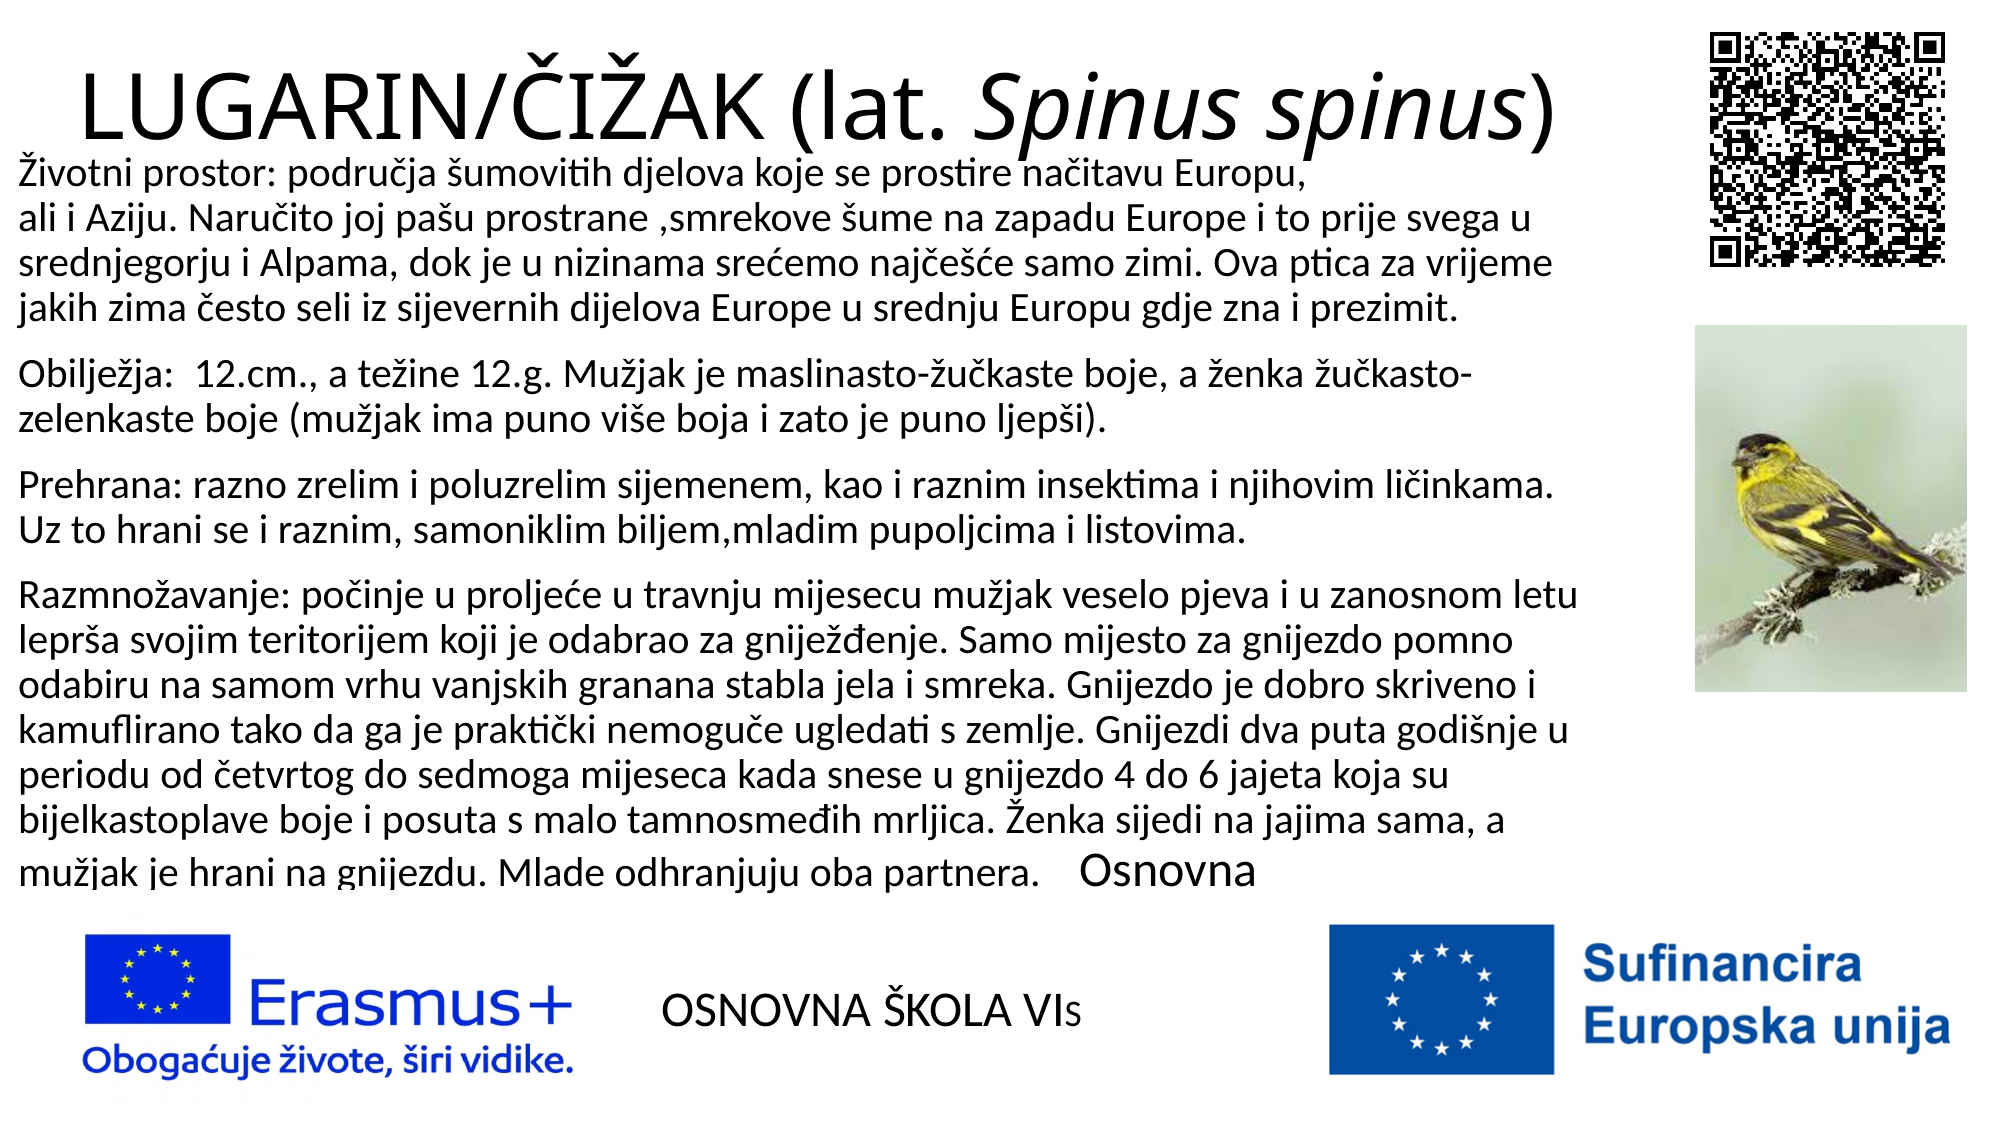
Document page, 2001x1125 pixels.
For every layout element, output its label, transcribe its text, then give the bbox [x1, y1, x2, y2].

picture [1694, 325, 1969, 692]
list Životni prostor: područja šumovitih djelova koje se prostire načitavu Europu, ali i Aziju. Naručito joj pašu prostrane ,smrekove šume na zapadu Europe i to prije svega u srednjegorju i Alpama, dok je u nizinama srećemo najčešće samo zimi. Ova ptica za vrijeme jakih zima često seli iz sijevernih dijelova Europe u srednju Europu gdje zna i prezimit. Obilježja: 12.cm., a težine 12.g. Mužjak je maslinasto-žučkaste boje, a ženka žučkasto-zelenkaste boje (mužjak ima puno više boja i zato je puno ljepši). Prehrana: razno zrelim i poluzrelim sijemenem, kao i raznim insektima i njihovim ličinkama. Uz to hrani se i raznim, samoniklim biljem,mladim pupoljcima i listovima. Razmnožavanje: počinje u proljeće u travnju mijesecu mužjak veselo pjeva i u zanosnom letu leprša svojim teritorijem koji je odabrao za gniježđenje. Samo mijesto za gnijezdo pomno odabiru na samom vrhu vanjskih granana stabla jela i smreka. Gnijezdo je dobro skriveno i kamuflirano tako da ga je praktički nemoguče ugledati s zemlje. Gnijezdi dva puta godišnje u periodu od četvrtog do sedmoga mijeseca kada snese u gnijezdo 4 do 6 jajeta koja su bijelkastoplave boje i posuta s malo tamnosmeđih mrljica. Ženka sijedi na jajima sama, a mužjak je hrani na gnijezdu. Mlade odhranjuju oba partnera. Osnovna [0, 142, 1597, 1000]
title LUGARIN/ČIŽAK (lat. Spinus spinus) [62, 40, 1694, 179]
text_box OSNOVNA ŠKOLA VIS [646, 969, 1154, 1045]
picture [1694, 16, 1961, 283]
picture [1302, 915, 1961, 1085]
picture [34, 890, 616, 1110]
